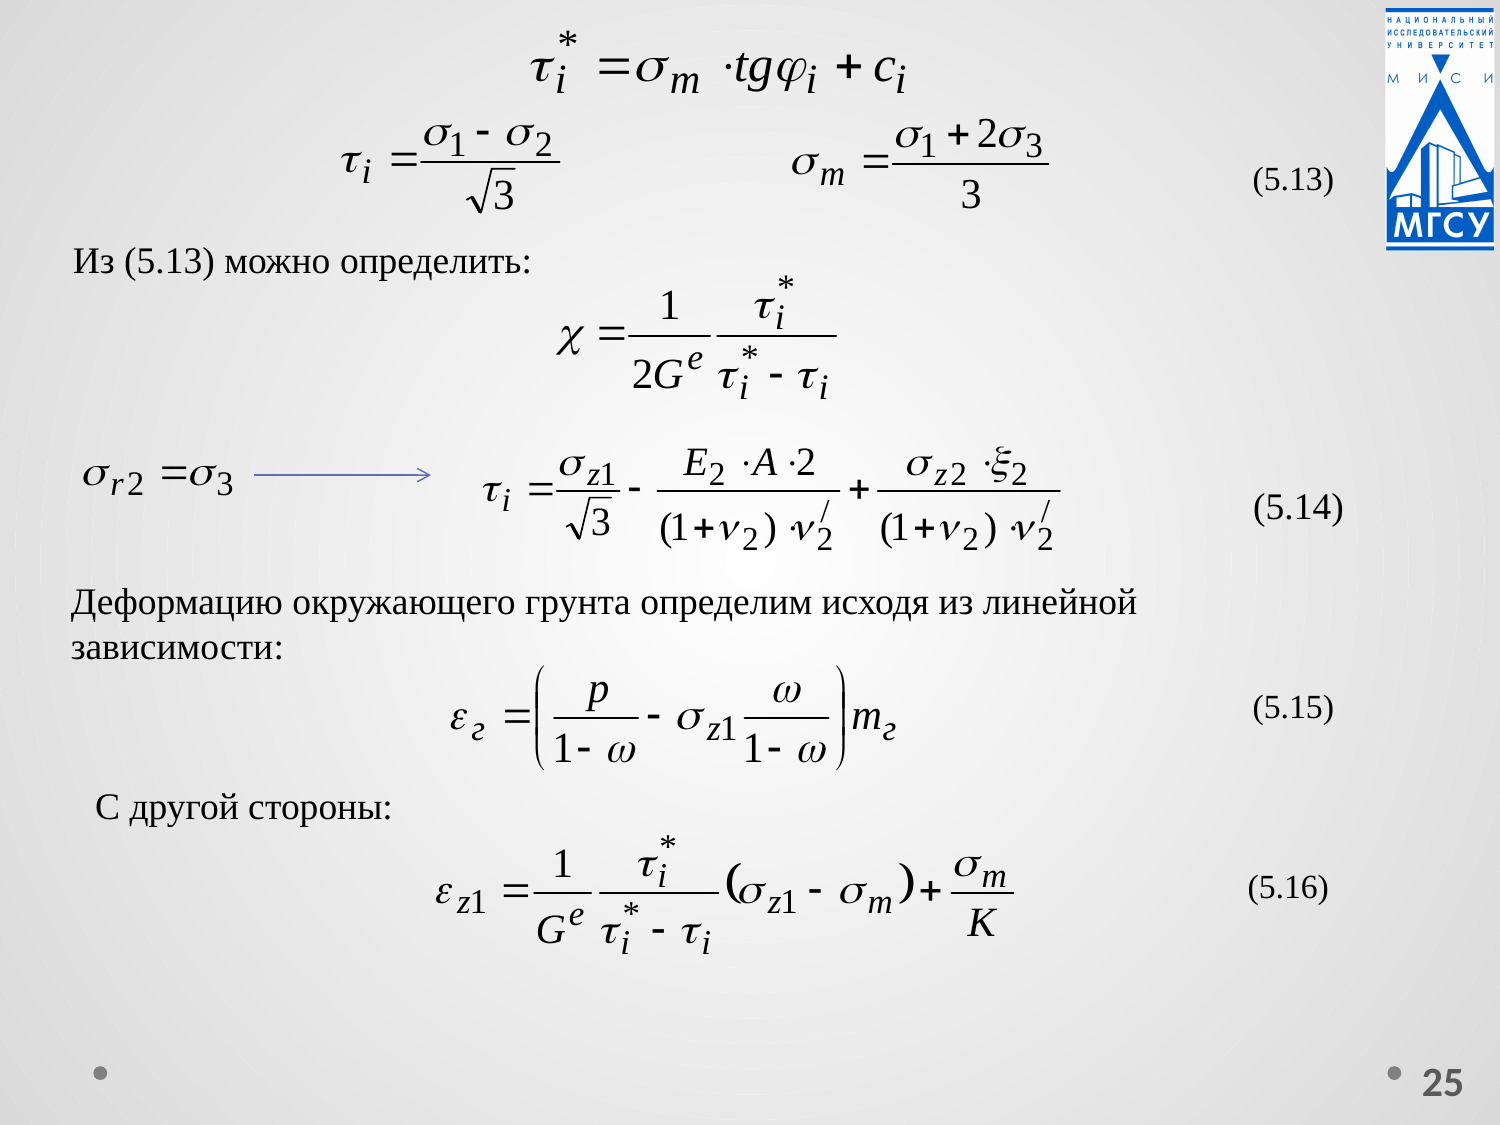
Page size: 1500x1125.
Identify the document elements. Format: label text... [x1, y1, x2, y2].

text_box (5.15) [1227, 677, 1359, 758]
text_box Из (5.13) можно определить: [58, 228, 548, 289]
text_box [478, 437, 1070, 559]
slide_number 25 [1417, 1049, 1473, 1110]
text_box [76, 443, 240, 507]
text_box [336, 104, 571, 223]
text_box Деформацию окружающего грунта определим исходя из линейной зависимости: [55, 569, 1294, 675]
text_box (5.13) [1227, 149, 1359, 229]
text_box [785, 106, 1057, 218]
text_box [525, 13, 916, 107]
text_box (5.14) [1227, 475, 1370, 575]
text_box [442, 656, 907, 780]
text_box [549, 263, 845, 408]
text_box (5.16) [1222, 857, 1354, 938]
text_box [428, 823, 1024, 963]
text_box С другой стороны: [80, 775, 409, 835]
picture [1384, 8, 1495, 251]
